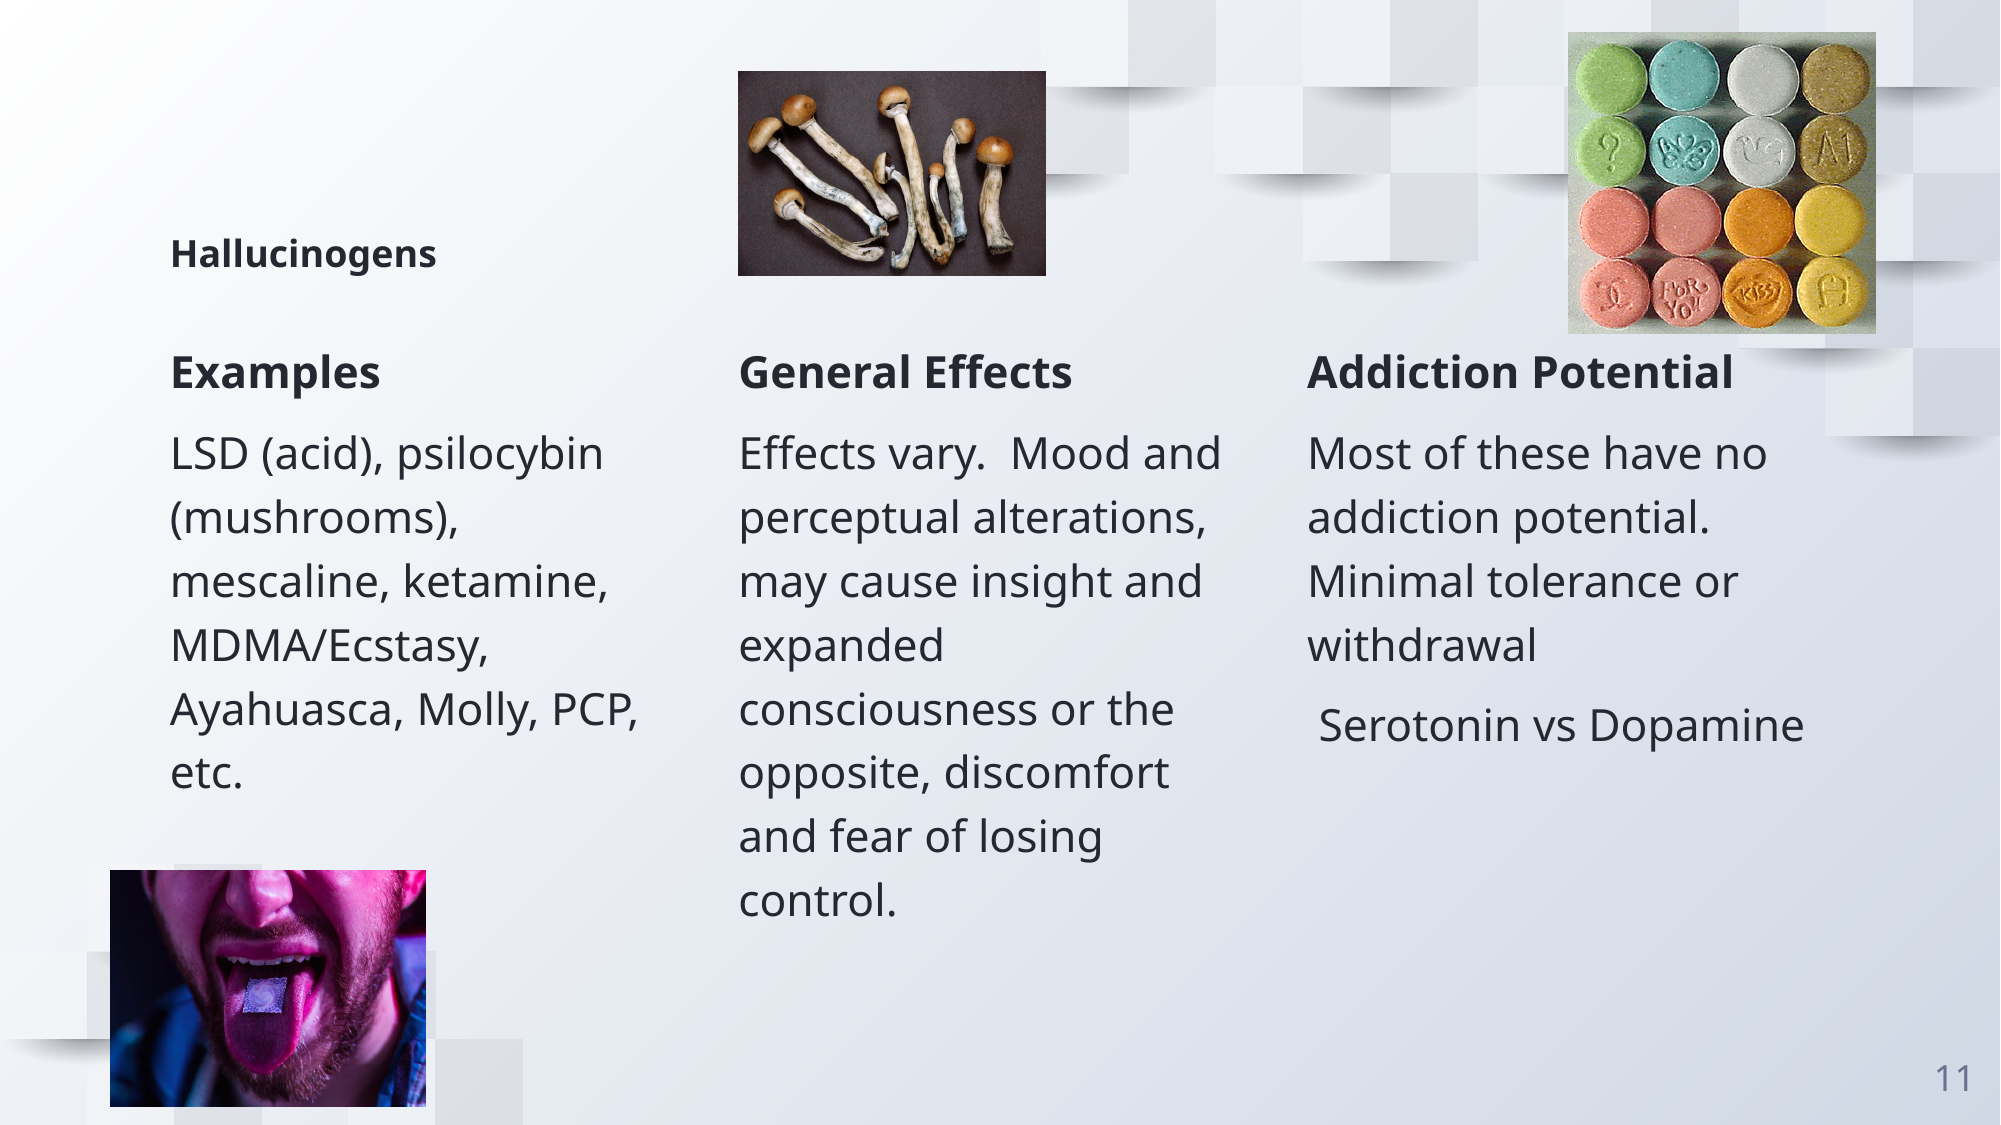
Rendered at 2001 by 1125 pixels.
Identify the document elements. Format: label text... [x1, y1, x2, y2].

picture [0, 864, 523, 1125]
list Addiction Potential Most of these have no addiction potential. Minimal tolerance or withdrawal Serotonin vs Dopamine [1307, 333, 1817, 1007]
title Hallucinogens [169, 88, 732, 276]
list Examples LSD (acid), psilocybin (mushrooms), mescaline, ketamine, MDMA/Ecstasy, Ayahuasca, Molly, PCP, etc. [169, 333, 679, 1007]
slide_number 11 [1909, 1035, 2000, 1125]
list General Effects Effects vary. Mood and perceptual alterations, may cause insight and expanded consciousness or the opposite, discomfort and fear of losing control. [738, 333, 1248, 1007]
picture [737, 0, 2001, 463]
